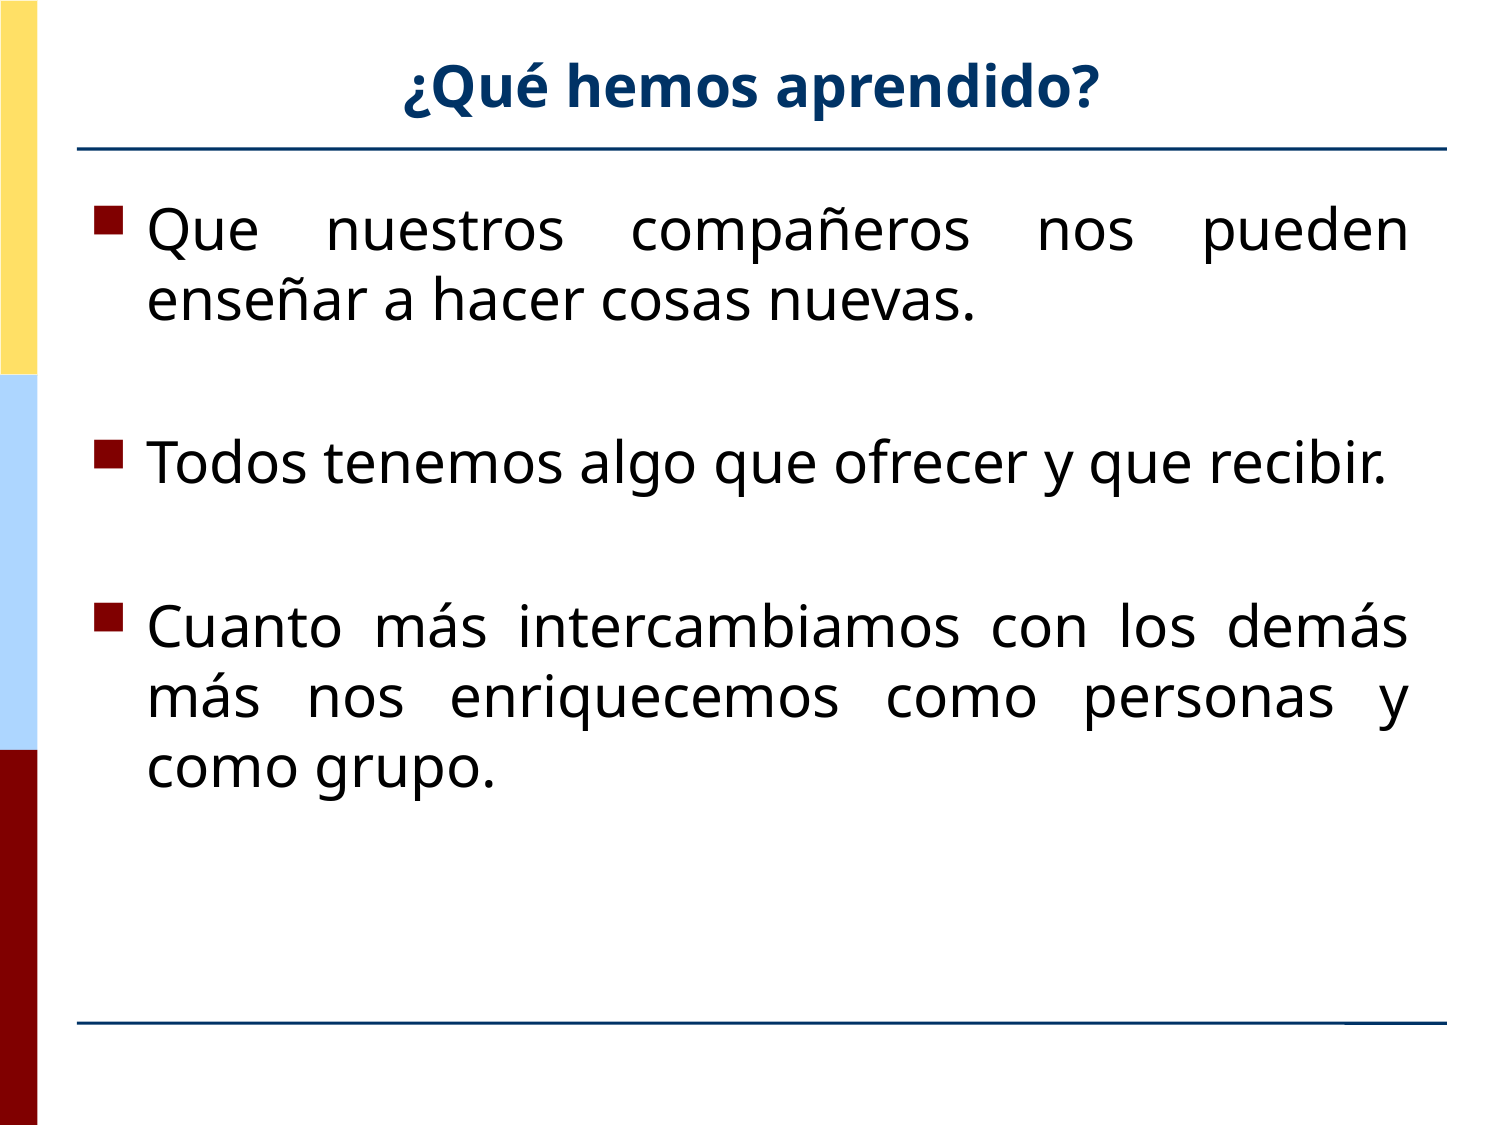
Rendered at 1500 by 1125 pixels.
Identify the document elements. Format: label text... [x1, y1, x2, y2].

list Que nuestros compañeros nos pueden enseñar a hacer cosas nuevas. Todos tenemos algo que ofrecer y que recibir. Cuanto más intercambiamos con los demás más nos enriquecemos como personas y como grupo. [74, 184, 1426, 1006]
title ¿Qué hemos aprendido? [76, 0, 1428, 128]
